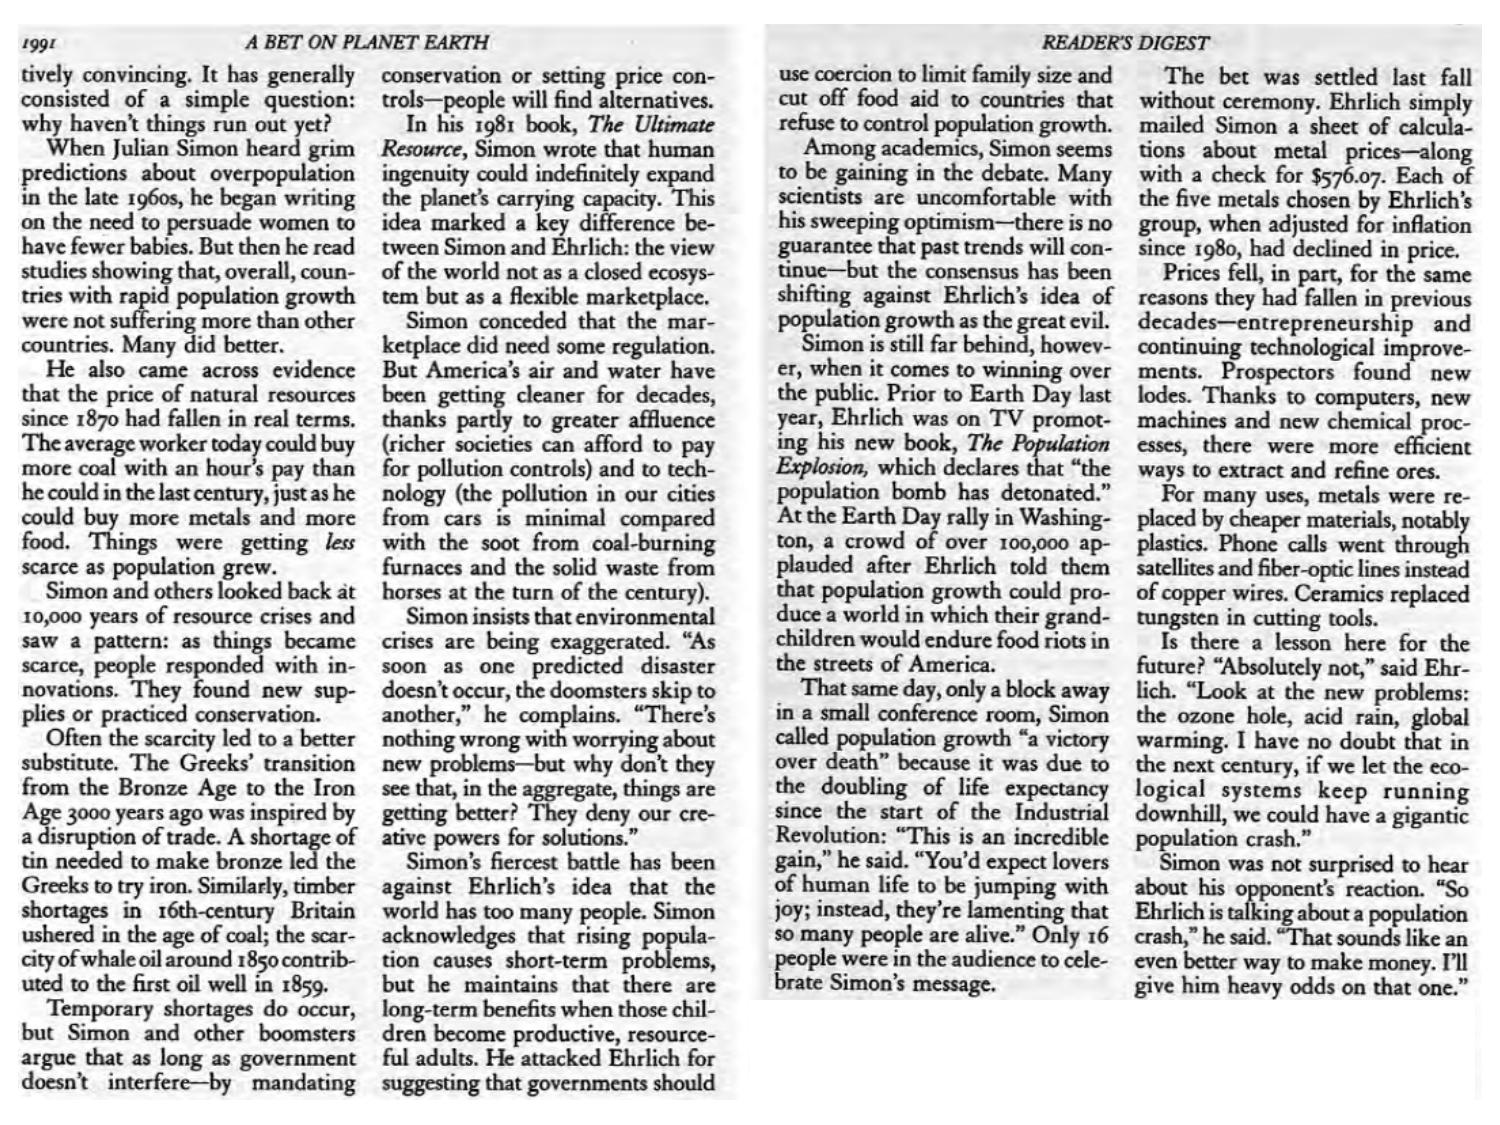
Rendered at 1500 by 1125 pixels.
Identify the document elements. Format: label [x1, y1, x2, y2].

list [18, 24, 1482, 1101]
